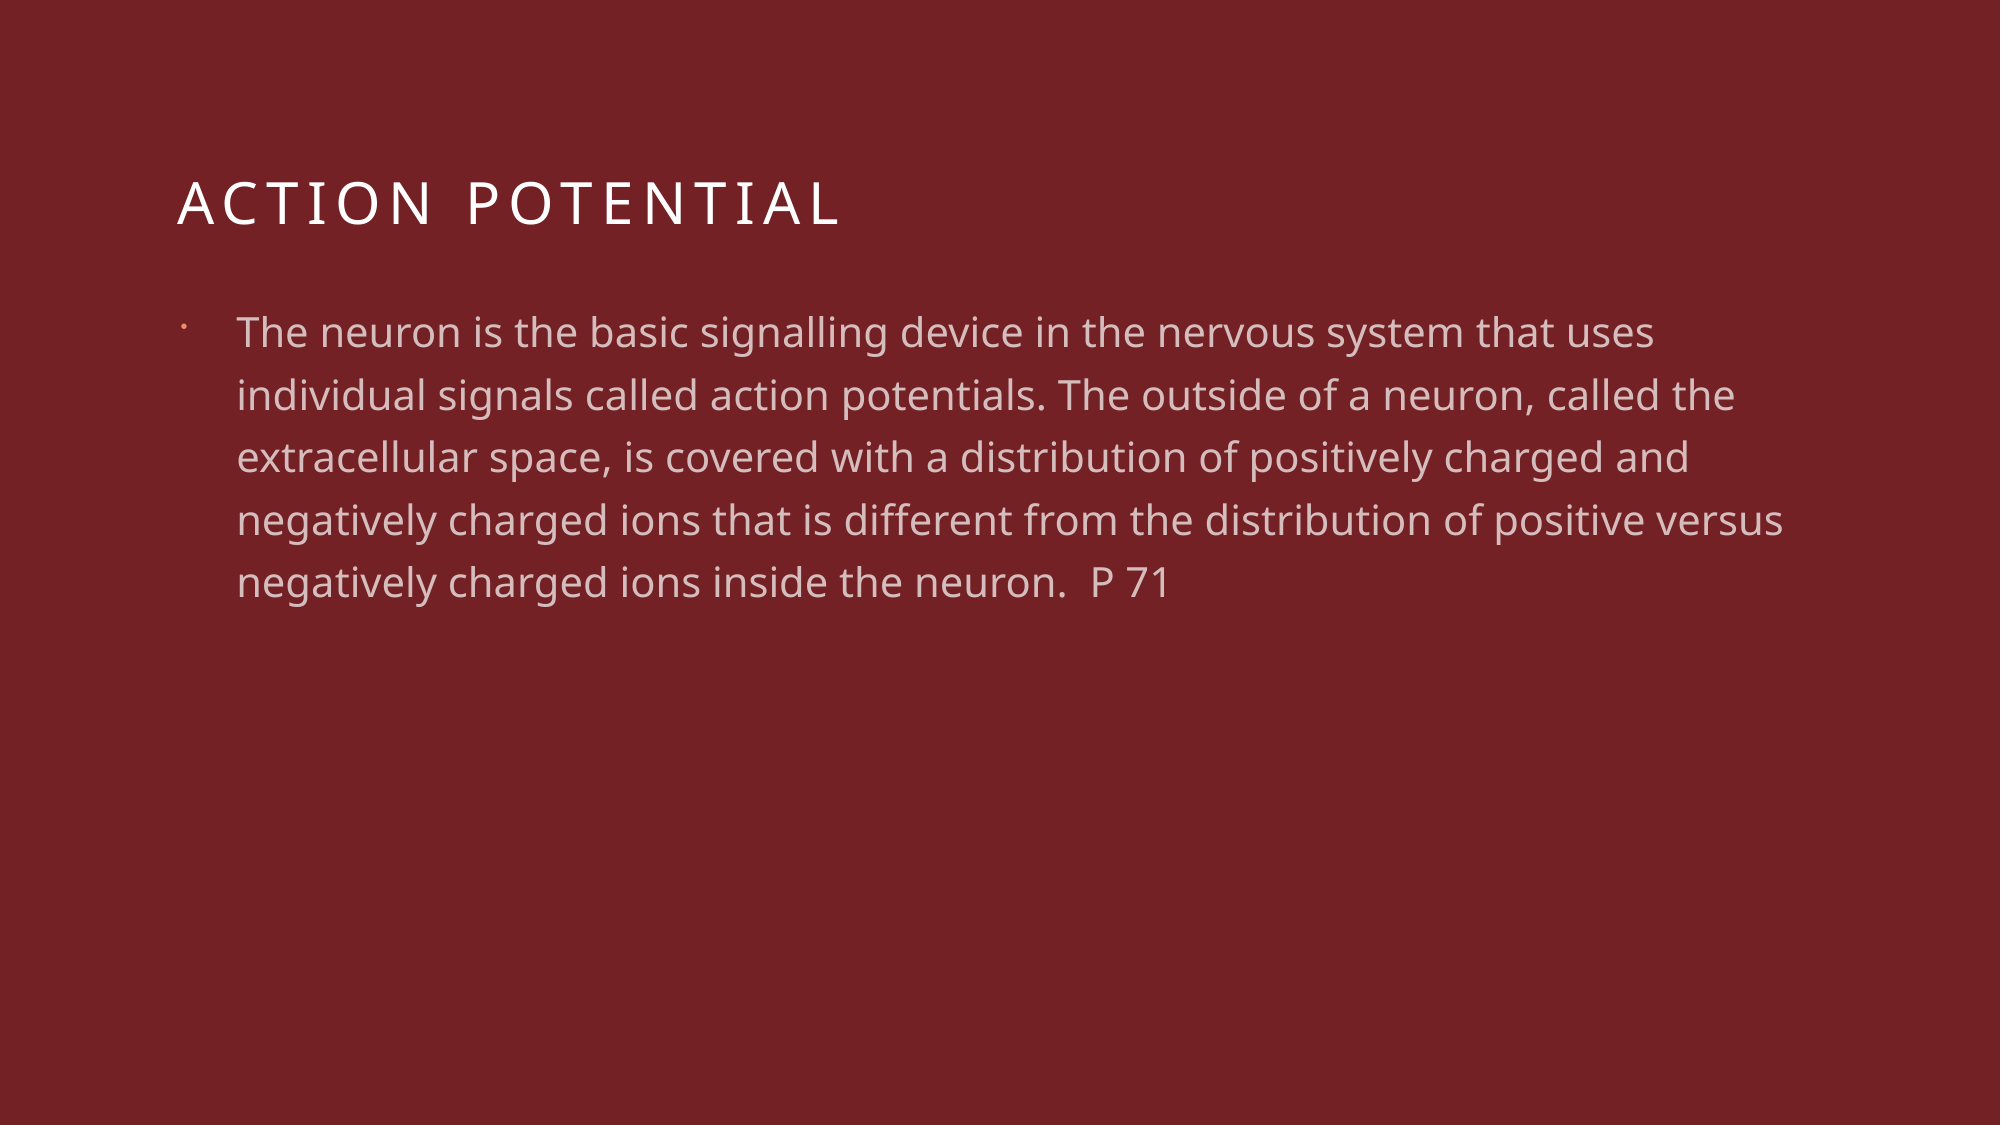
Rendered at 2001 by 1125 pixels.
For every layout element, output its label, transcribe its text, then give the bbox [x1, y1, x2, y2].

title Action Potential [177, 165, 1822, 274]
list The neuron is the basic signalling device in the nervous system that uses individual signals called action potentials. The outside of a neuron, called the extracellular space, is covered with a distribution of positively charged and negatively charged ions that is different from the distribution of positive versus negatively charged ions inside the neuron. P 71 [177, 293, 1822, 947]
